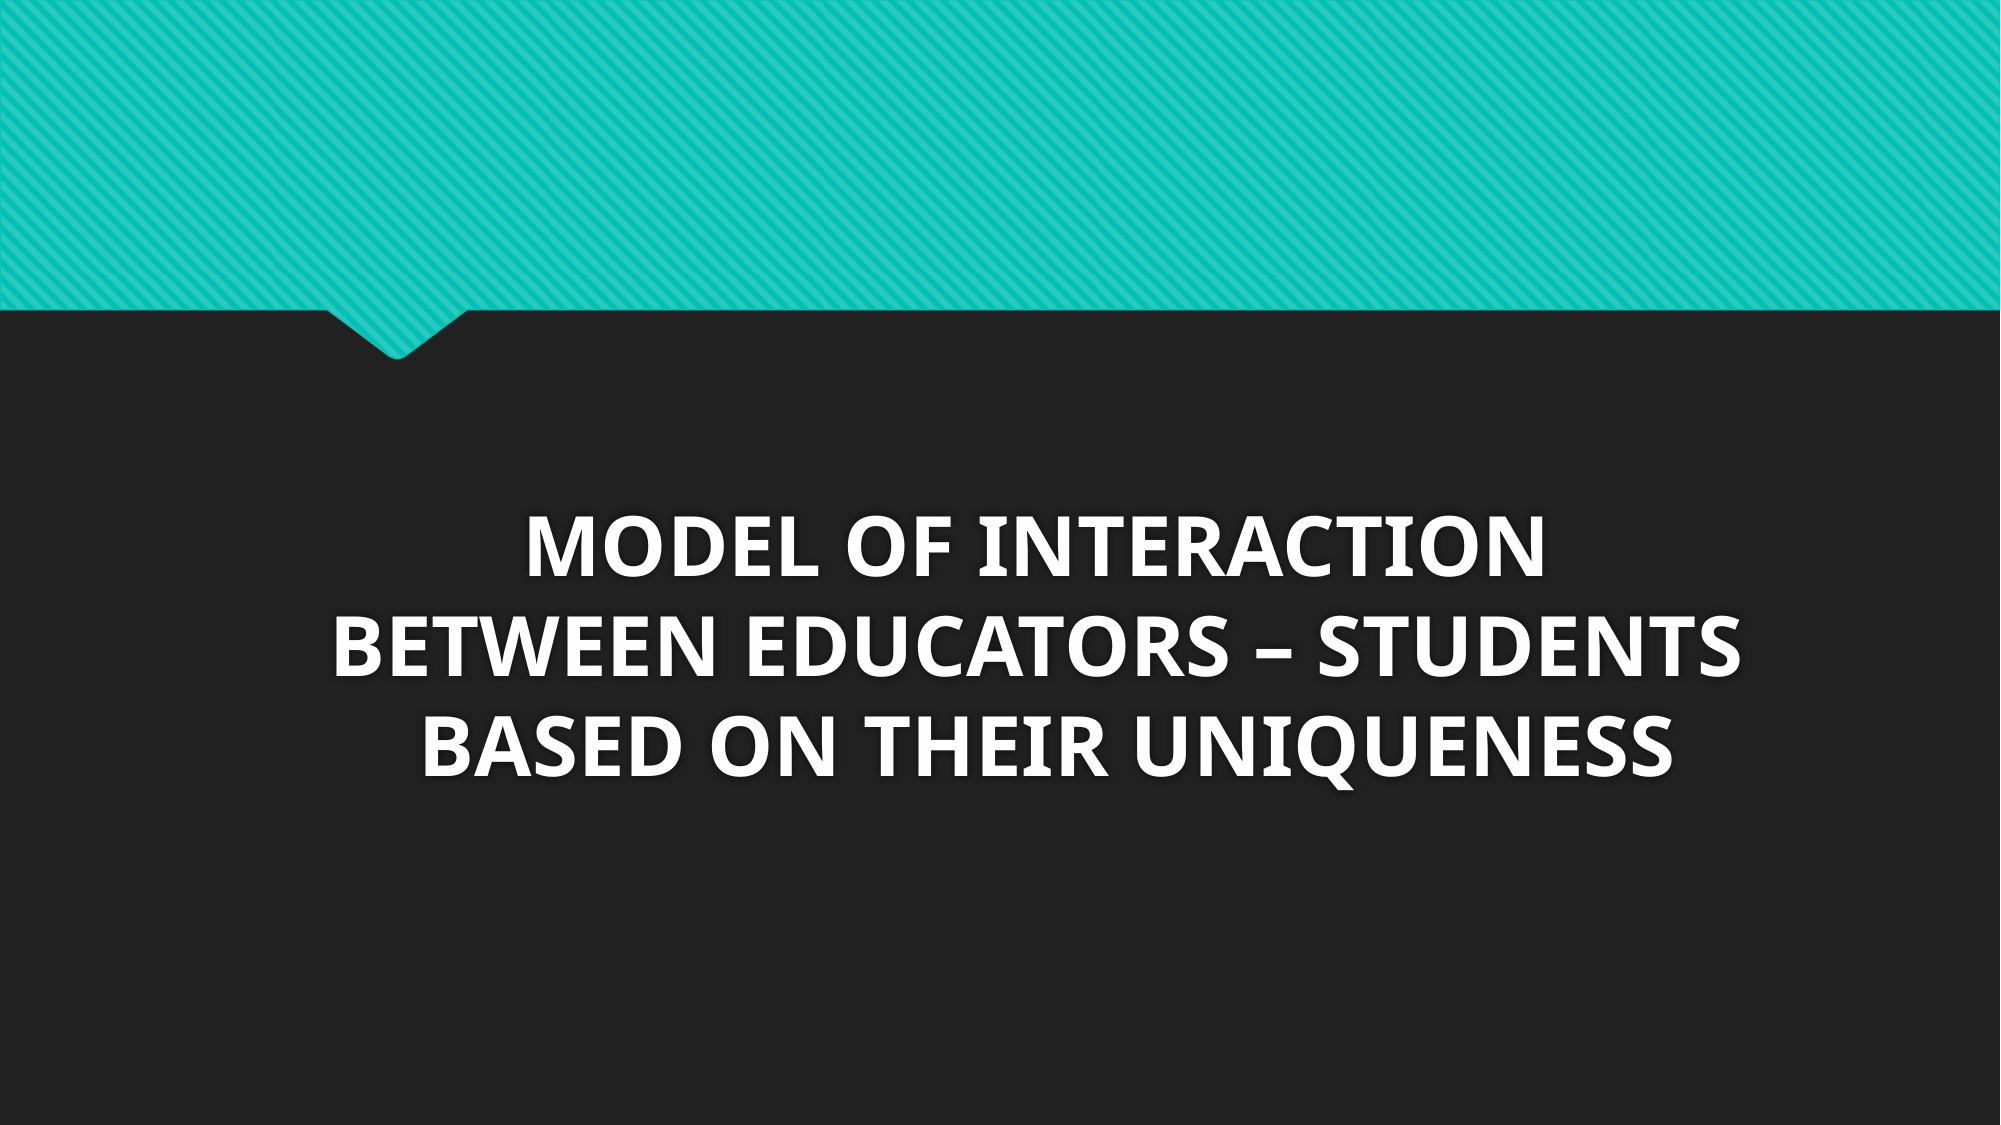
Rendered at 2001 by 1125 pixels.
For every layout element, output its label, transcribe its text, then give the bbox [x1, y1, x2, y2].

title MODEL OF INTERACTION BETWEEN EDUCATORS – STUDENTS BASED ON THEIR UNIQUENESS [180, 641, 1915, 801]
